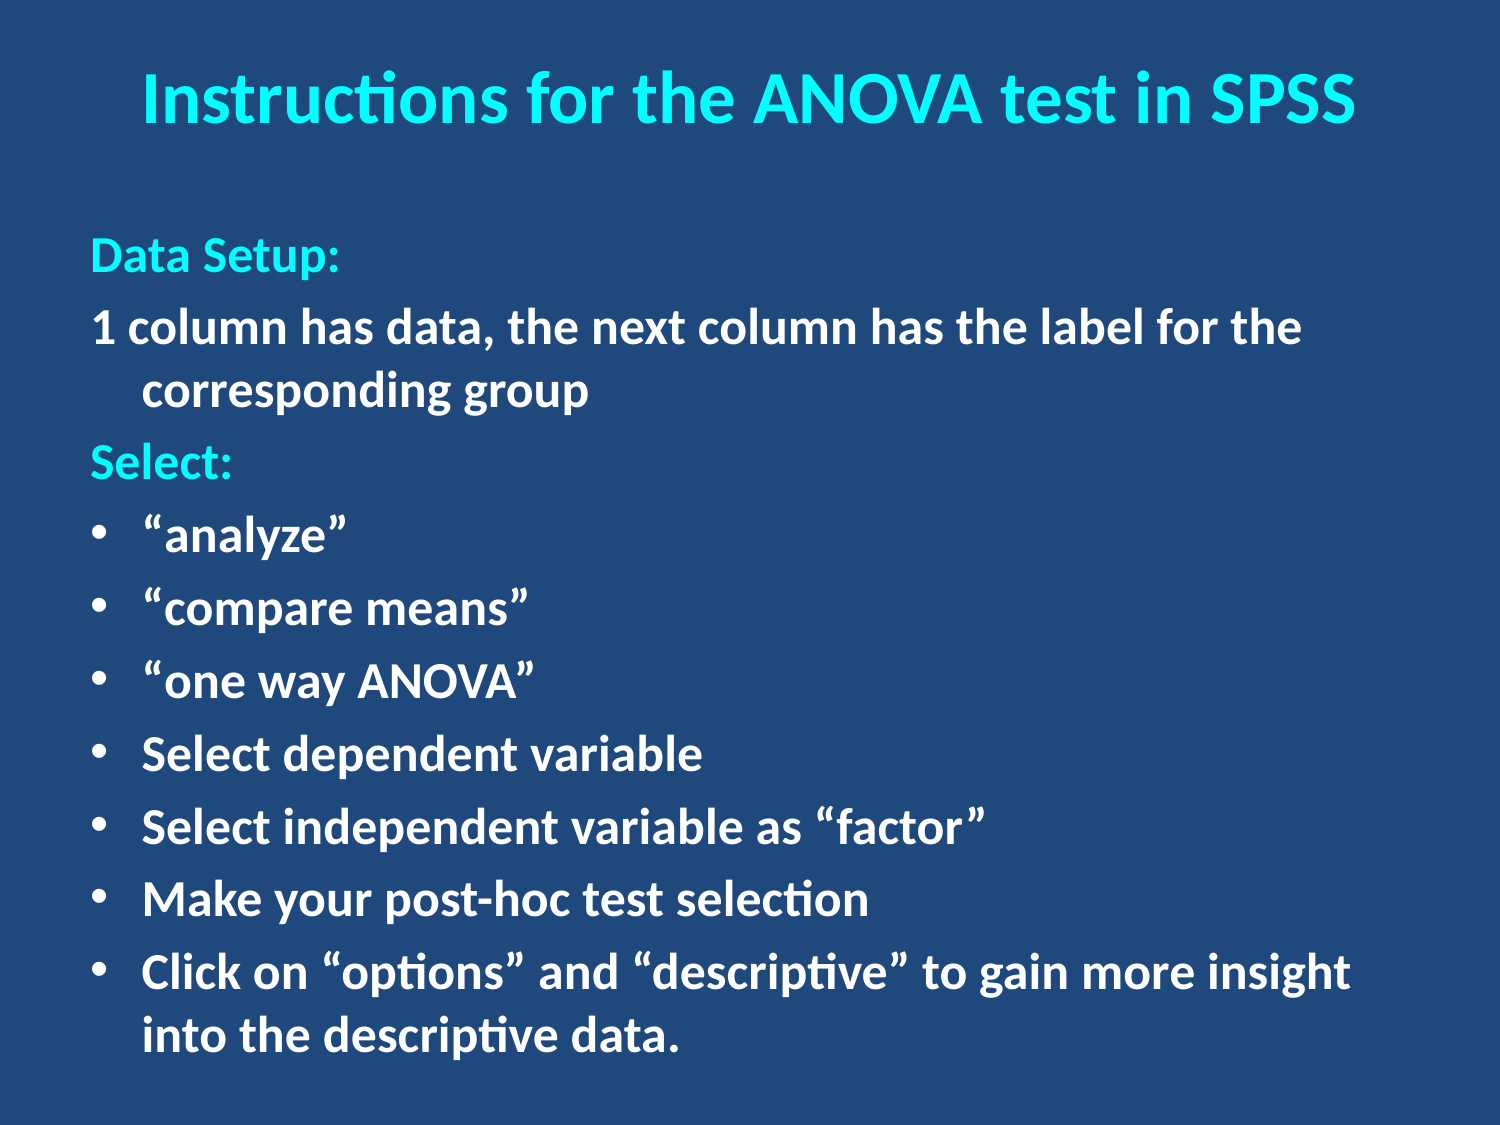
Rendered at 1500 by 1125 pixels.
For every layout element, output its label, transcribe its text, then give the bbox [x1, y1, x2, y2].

title Instructions for the ANOVA test in SPSS [0, 0, 1500, 188]
list Data Setup: 1 column has data, the next column has the label for the corresponding group Select: “analyze” “compare means” “one way ANOVA” Select dependent variable Select independent variable as “factor” Make your post-hoc test selection Click on “options” and “descriptive” to gain more insight into the descriptive data. [75, 212, 1425, 1075]
